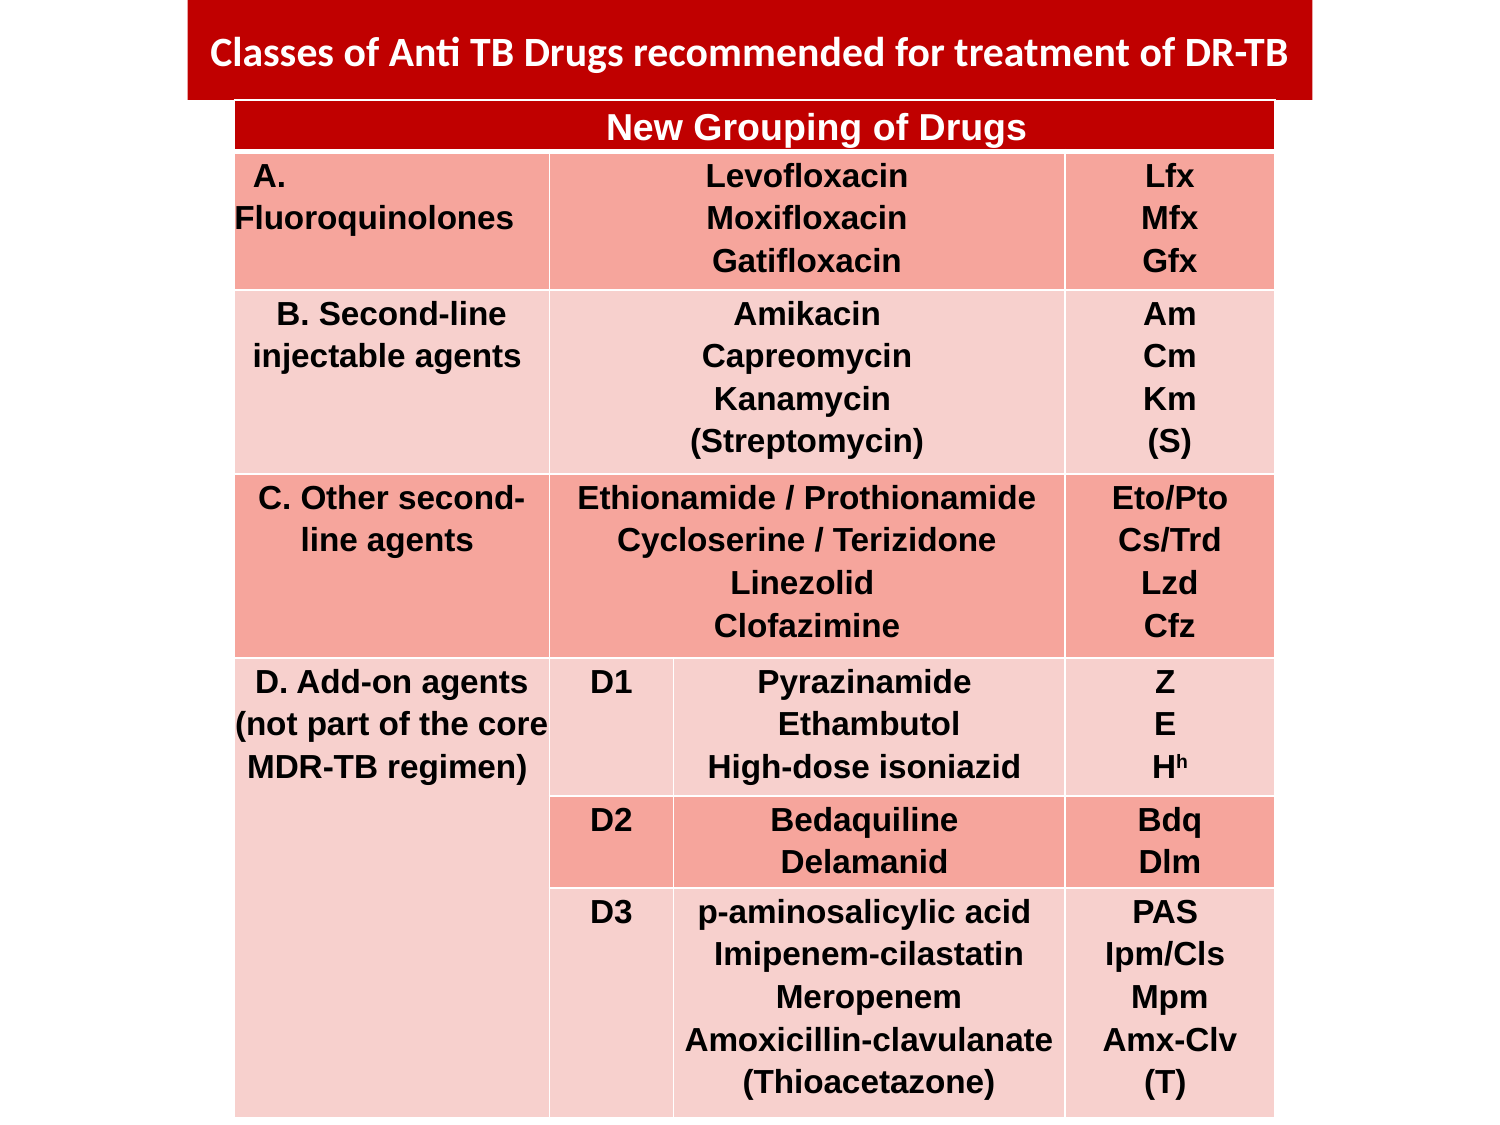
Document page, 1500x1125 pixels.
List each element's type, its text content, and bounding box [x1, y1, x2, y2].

table_cell Z E Hh [1066, 659, 1274, 795]
table_cell D1 [550, 659, 673, 795]
table_cell Bedaquiline Delamanid [674, 797, 1064, 887]
table_cell Lfx Mfx Gfx [1066, 154, 1274, 289]
table_cell Am Cm Km (S) [1066, 291, 1274, 473]
table_cell A. Fluoroquinolones [235, 154, 549, 289]
table_cell Ethionamide / Prothionamide Cycloserine / Terizidone Linezolid Clofazimine [550, 475, 1064, 657]
table_cell Eto/Pto Cs/Trd Lzd Cfz [1066, 475, 1274, 657]
table_cell D2 [550, 797, 673, 887]
table_cell Amikacin Capreomycin Kanamycin (Streptomycin) [550, 291, 1064, 473]
table_cell Levofloxacin Moxifloxacin Gatifloxacin [550, 154, 1064, 289]
table_cell D. Add-on agents (not part of the core MDR-TB regimen) [235, 659, 549, 1117]
table_cell Bdq Dlm [1066, 797, 1274, 887]
title Classes of Anti TB Drugs recommended for treatment of DR-TB [187, 0, 1313, 100]
table_cell B. Second-line injectable agents [235, 291, 549, 473]
table_cell p-aminosalicylic acid Imipenem-cilastatin Meropenem Amoxicillin-clavulanate (Thioacetazone) [674, 889, 1064, 1117]
table_cell C. Other second-line agents [235, 475, 549, 657]
table_cell Pyrazinamide Ethambutol High-dose isoniazid [674, 659, 1064, 795]
table_cell PAS Ipm/Cls Mpm Amx-Clv (T) [1066, 889, 1274, 1117]
table_cell D3 [550, 889, 673, 1117]
table_header New Grouping of Drugs [235, 101, 1274, 149]
